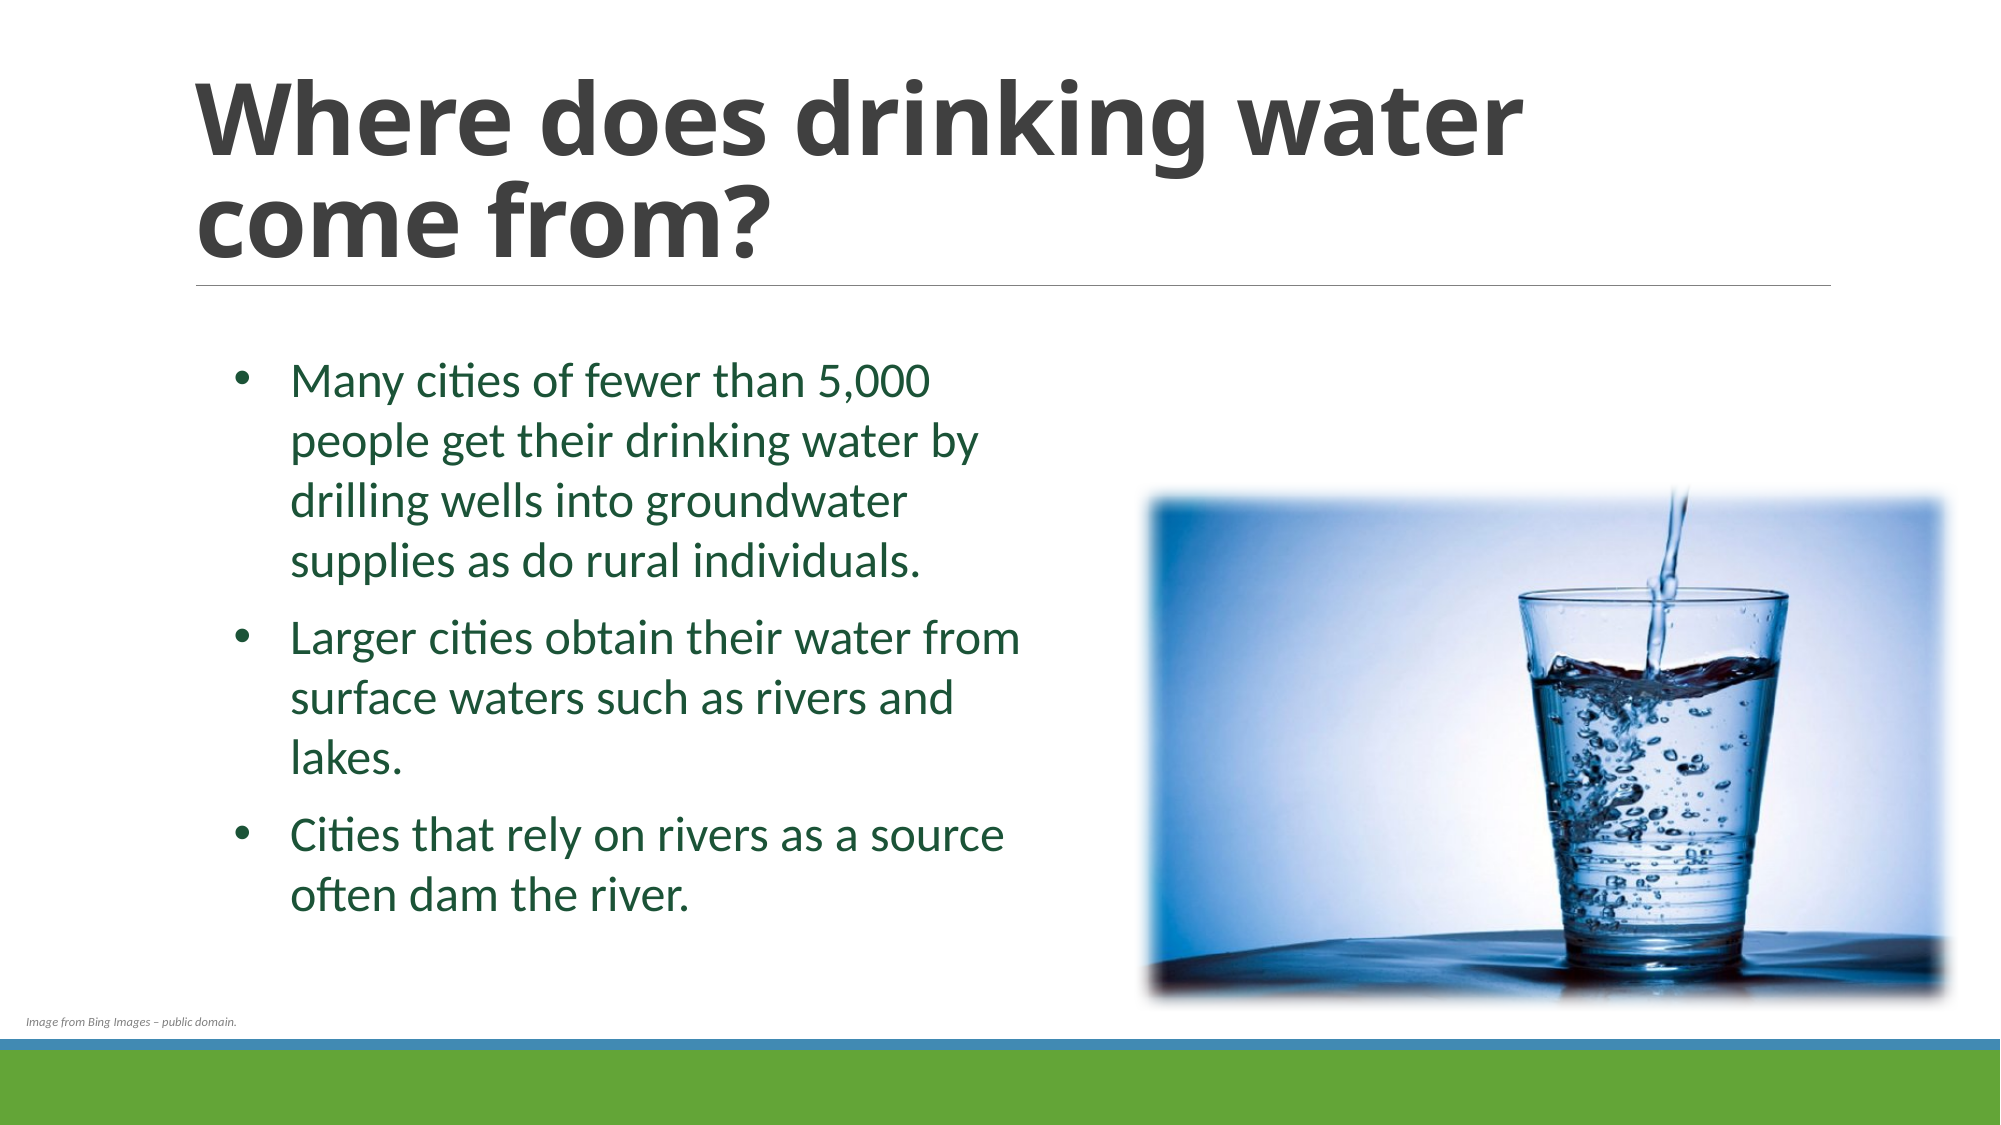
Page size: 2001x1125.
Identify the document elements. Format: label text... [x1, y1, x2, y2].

text_box Many cities of fewer than 5,000 people get their drinking water by drilling wells into groundwater supplies as do rural individuals. [218, 340, 1087, 595]
title Where does drinking water come from? [180, 47, 1830, 285]
text_box Image from Bing Images – public domain. [11, 1006, 503, 1037]
text_box Larger cities obtain their water from surface waters such as rivers and lakes. [218, 597, 1087, 793]
text_box Cities that rely on rivers as a source often dam the river. [218, 794, 1087, 930]
picture [1133, 482, 1959, 1012]
